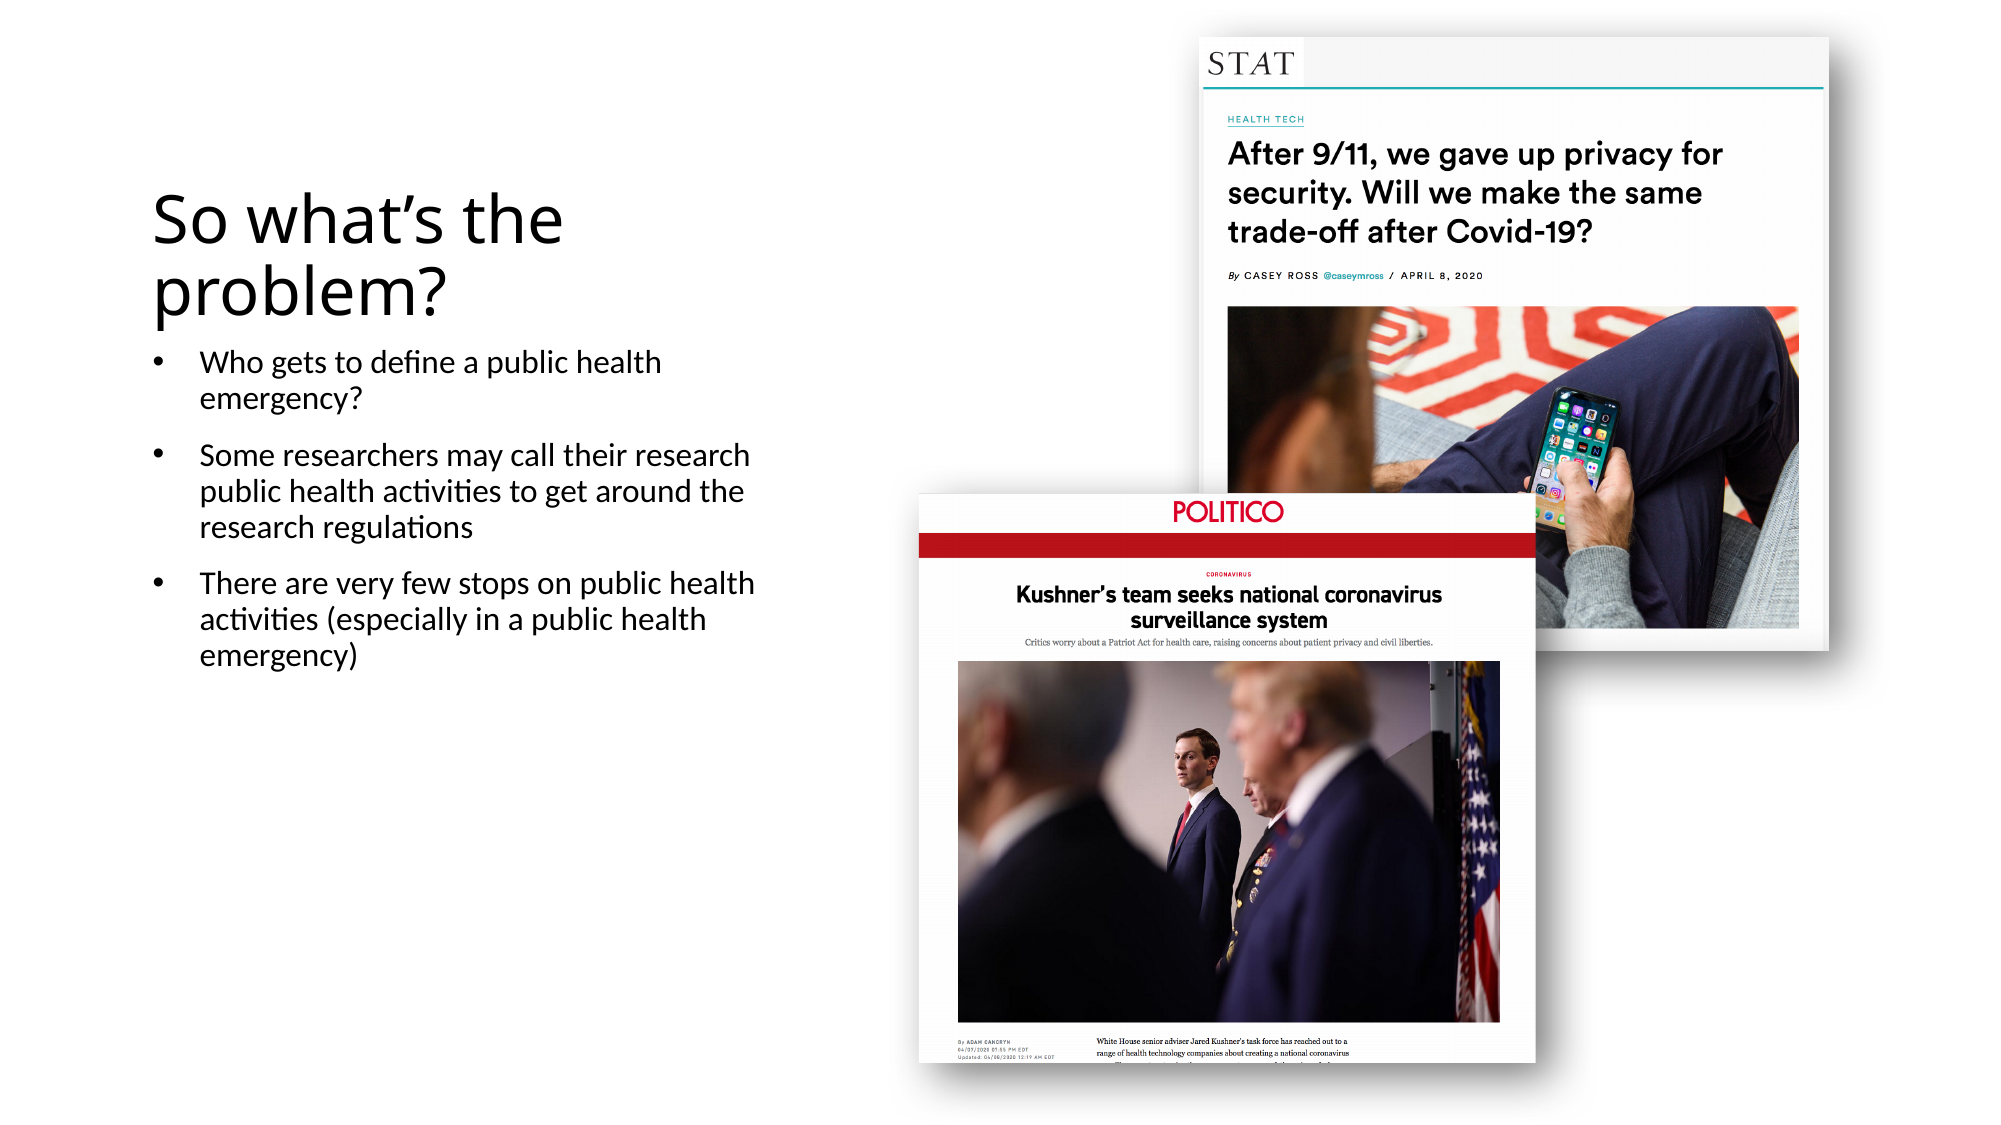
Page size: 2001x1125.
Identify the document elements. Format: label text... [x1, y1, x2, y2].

picture [918, 493, 1536, 1063]
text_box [1199, 37, 1829, 651]
title So what’s the problem? [137, 75, 783, 337]
list Who gets to define a public health emergency? Some researchers may call their research public health activities to get around the research regulations There are very few stops on public health activities (especially in a public health emergency) [137, 337, 783, 963]
